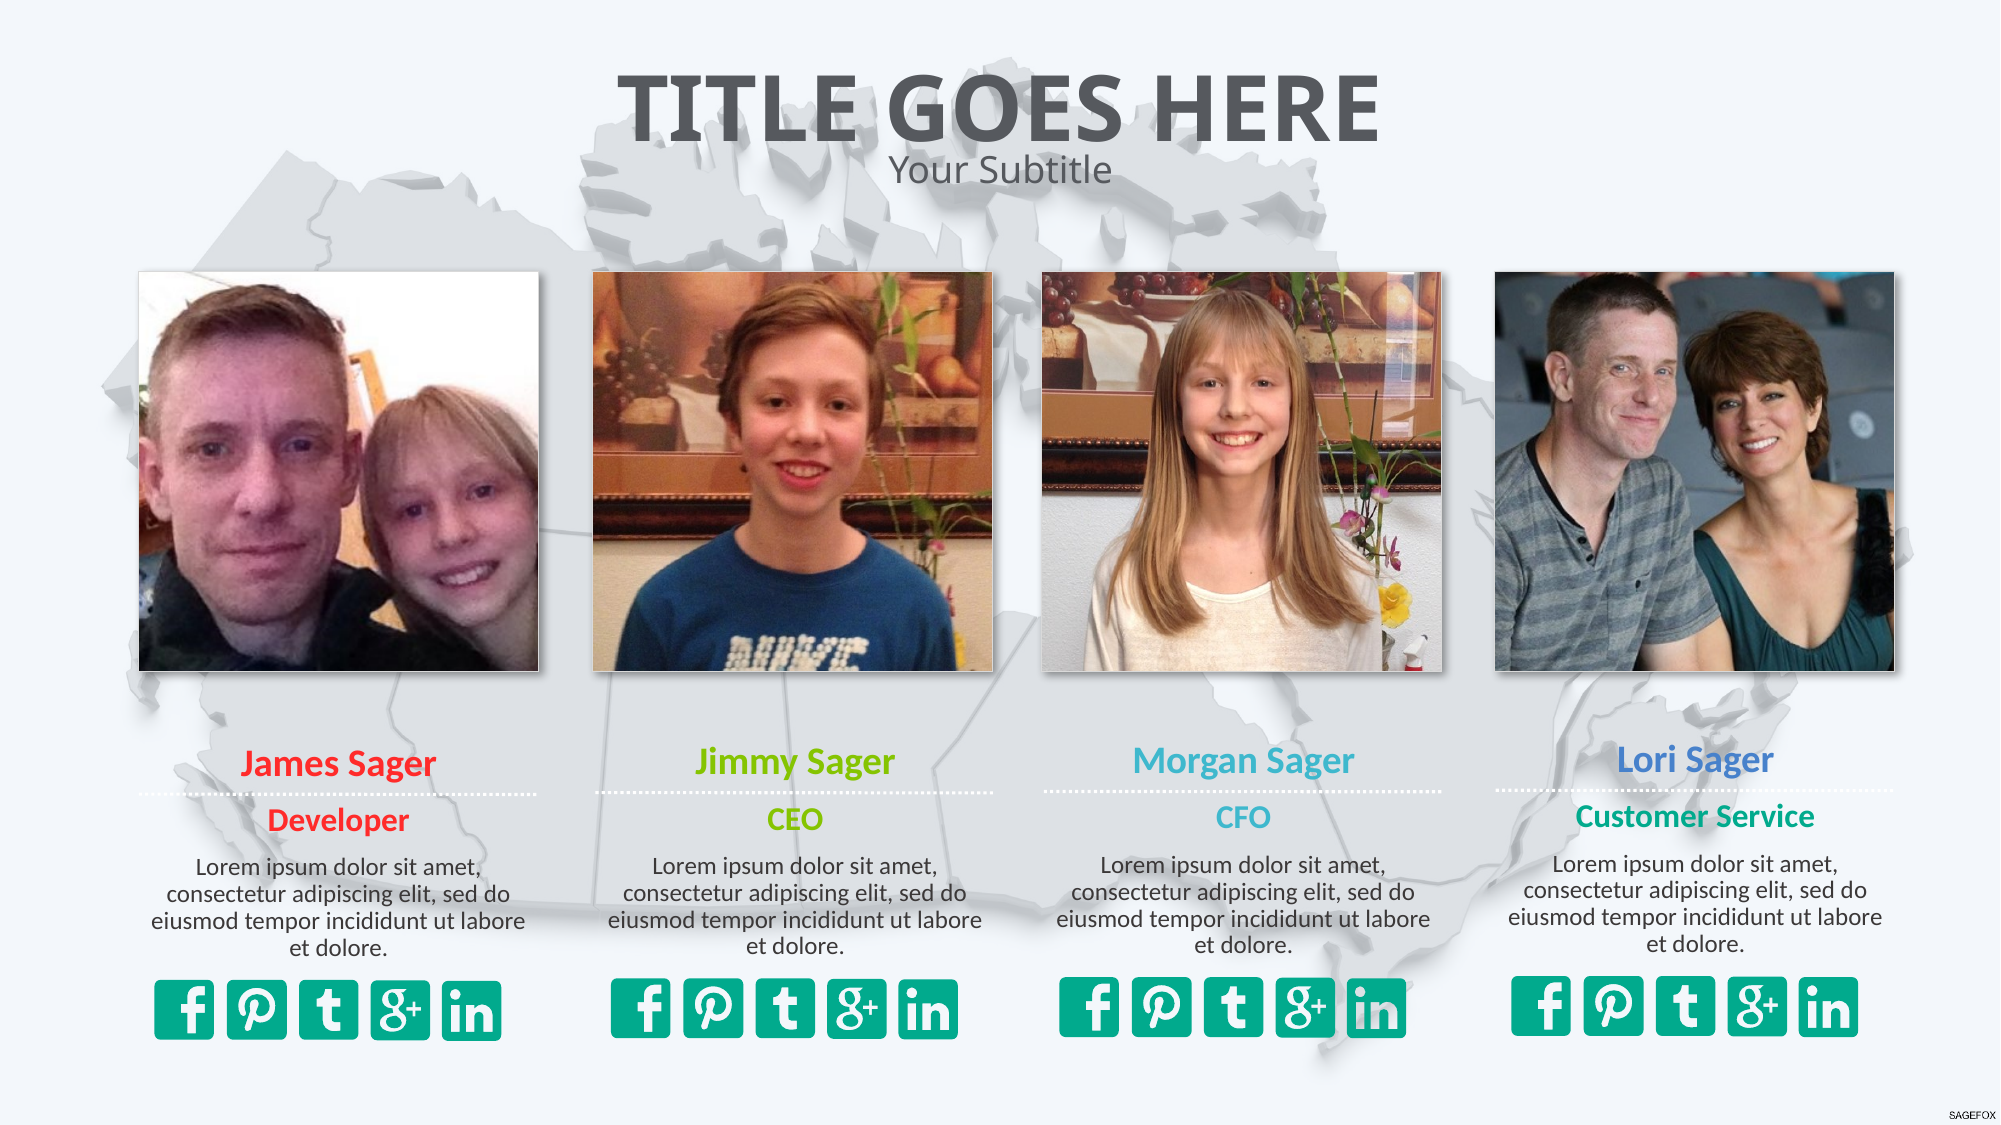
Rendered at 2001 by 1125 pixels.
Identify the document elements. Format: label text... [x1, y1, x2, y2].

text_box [548, 42, 1452, 199]
text_box CFO [1068, 797, 1419, 840]
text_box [610, 978, 958, 1040]
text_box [1059, 977, 1407, 1039]
text_box Jimmy Sager [620, 740, 971, 784]
text_box Lorem ipsum dolor sit amet, consectetur adipiscing elit, sed do eiusmod tempor incididunt ut labore et dolore. [1495, 850, 1896, 964]
text_box Developer [163, 799, 514, 842]
text_box Lorem ipsum dolor sit amet, consectetur adipiscing elit, sed do eiusmod tempor incididunt ut labore et dolore. [1043, 851, 1444, 965]
text_box Morgan Sager [1068, 739, 1419, 782]
text_box James Sager [163, 742, 514, 785]
text_box Lori Sager [1520, 738, 1871, 781]
text_box [591, 270, 993, 672]
text_box Lorem ipsum dolor sit amet, consectetur adipiscing elit, sed do eiusmod tempor incididunt ut labore et dolore. [595, 852, 996, 966]
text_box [154, 979, 502, 1041]
text_box [1494, 271, 1896, 673]
picture [1925, 0, 2001, 1125]
text_box Lorem ipsum dolor sit amet, consectetur adipiscing elit, sed do eiusmod tempor incididunt ut labore et dolore. [138, 854, 539, 968]
text_box [1040, 270, 1442, 672]
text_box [1511, 976, 1859, 1038]
text_box Customer Service [1520, 796, 1871, 839]
text_box [138, 270, 540, 672]
text_box CEO [620, 798, 971, 841]
